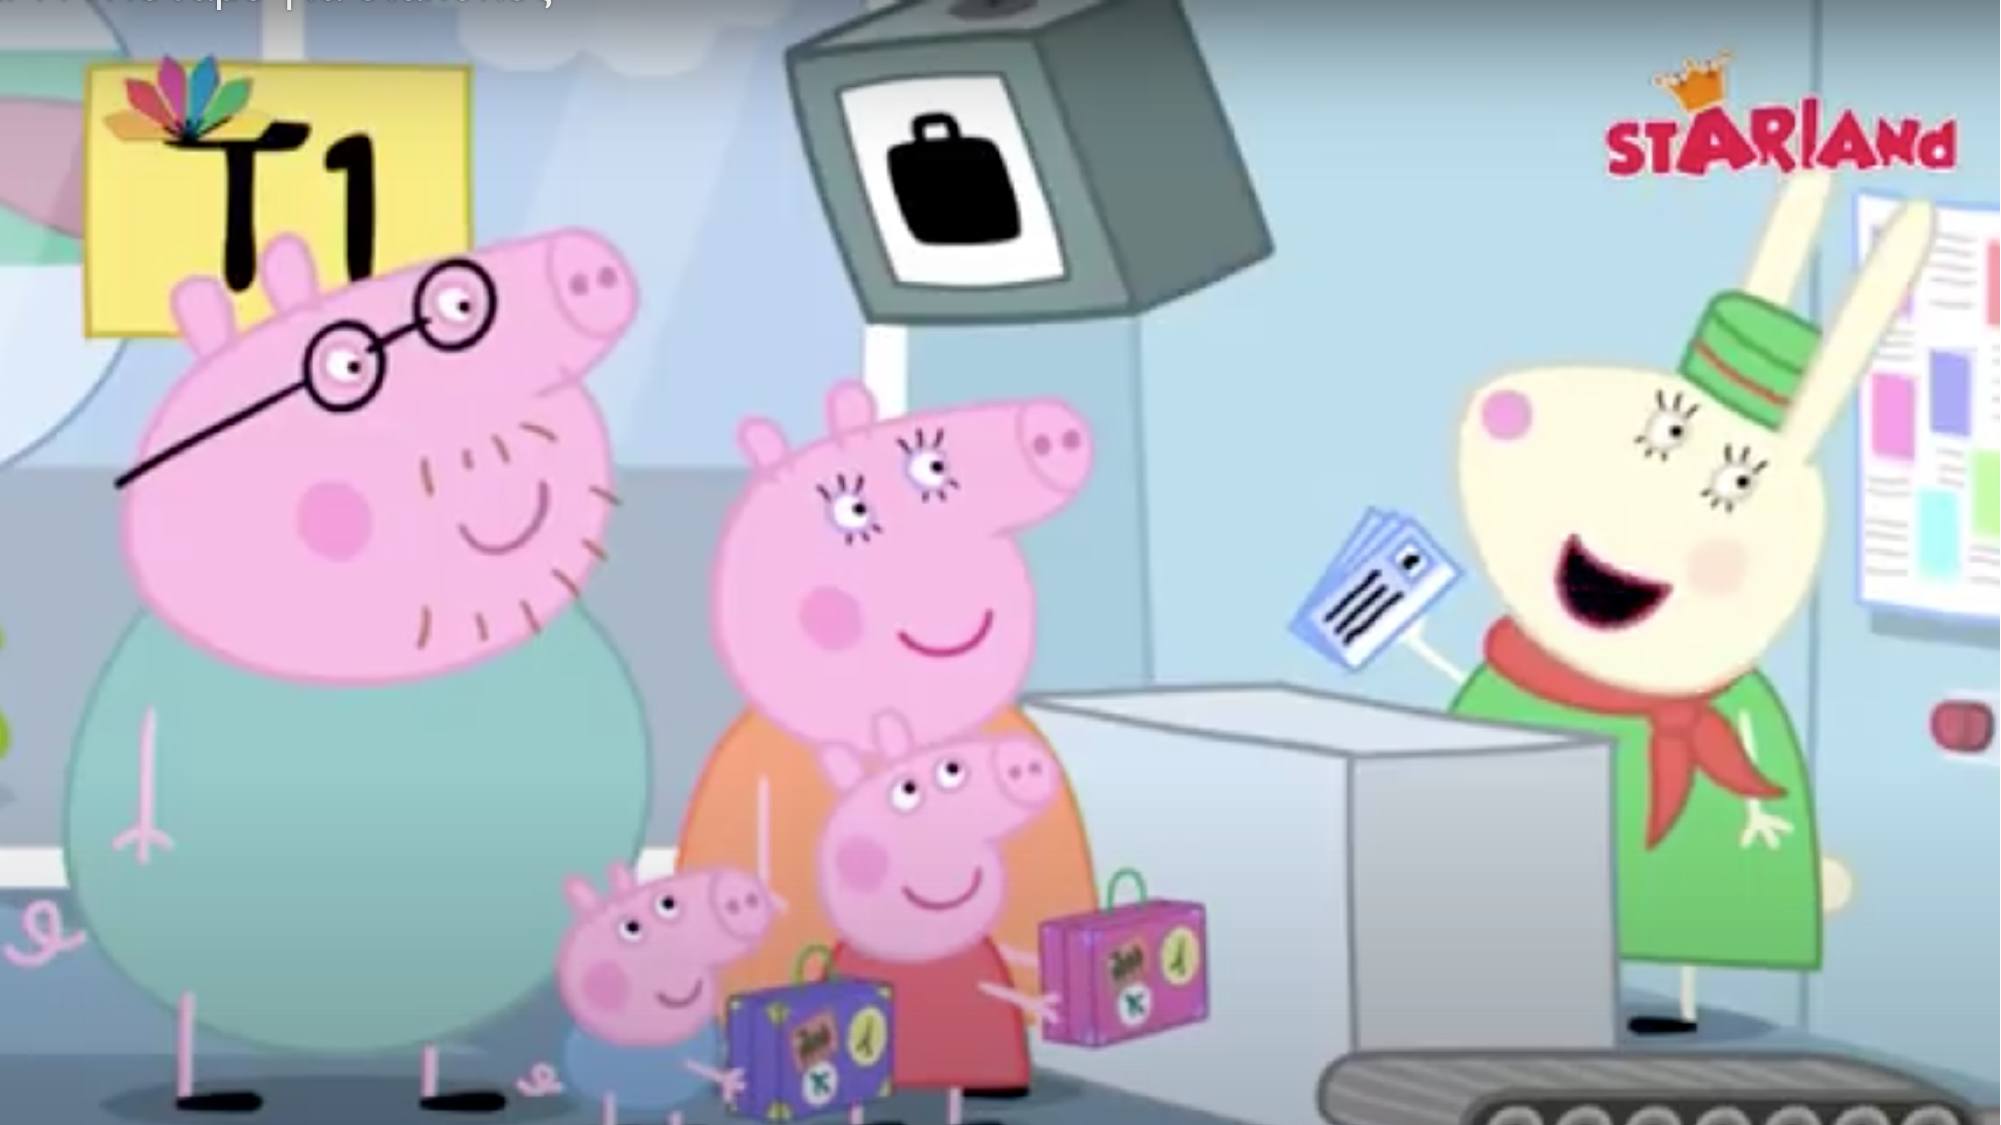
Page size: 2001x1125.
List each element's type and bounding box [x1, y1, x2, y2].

list [0, 0, 2000, 1125]
